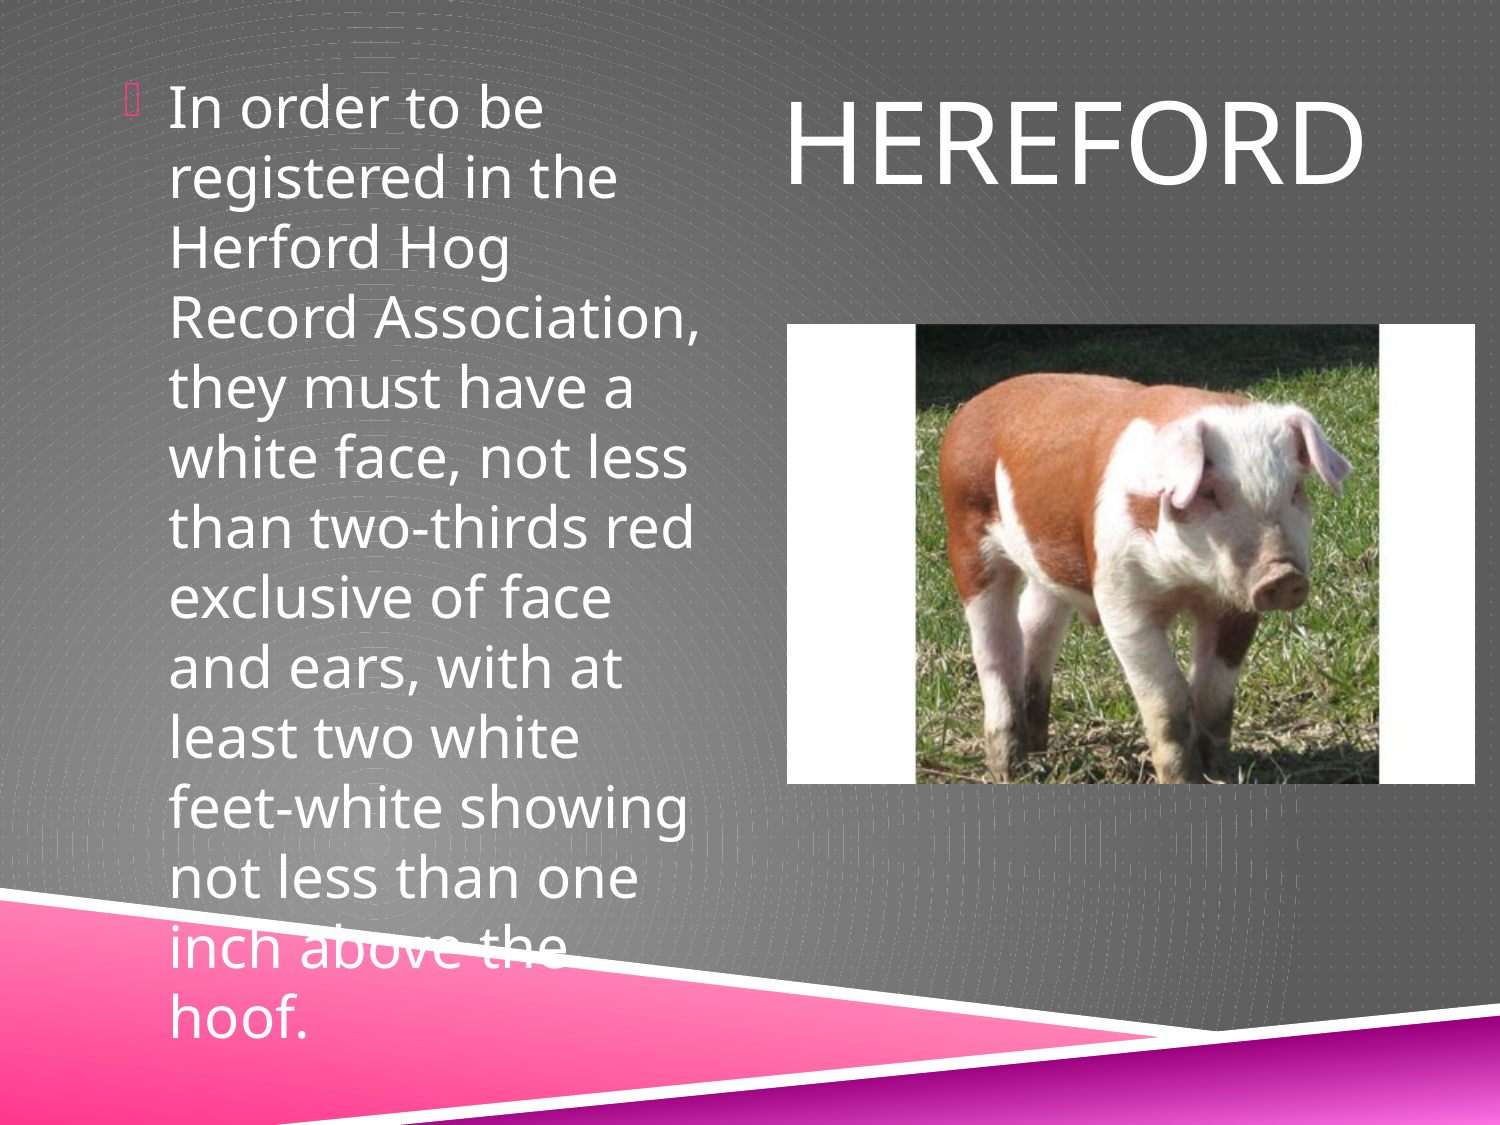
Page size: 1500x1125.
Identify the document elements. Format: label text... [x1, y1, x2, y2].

title Hereford [762, 45, 1388, 233]
list In order to be registered in the Herford Hog Record Association, they must have a white face, not less than two-thirds red exclusive of face and ears, with at least two white feet-white showing not less than one inch above the hoof. [112, 62, 713, 699]
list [787, 324, 1476, 784]
